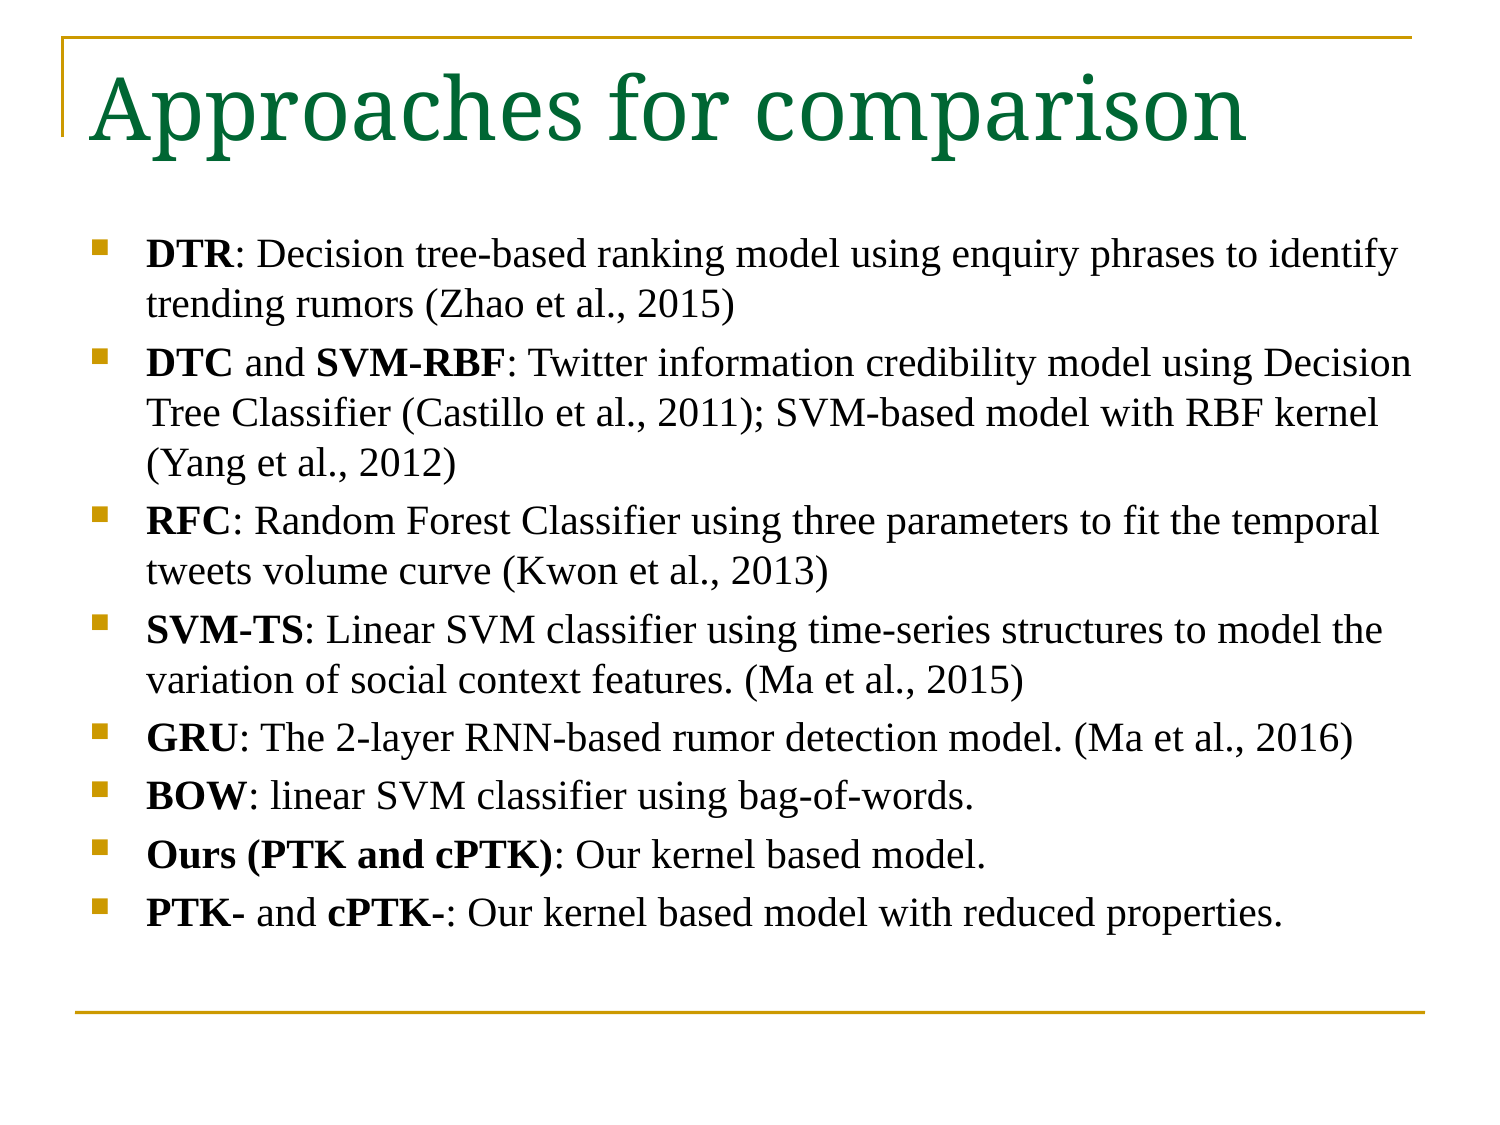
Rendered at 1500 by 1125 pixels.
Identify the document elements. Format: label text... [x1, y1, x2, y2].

text_box DTR: Decision tree-based ranking model using enquiry phrases to identify trending rumors (Zhao et al., 2015) DTC and SVM-RBF: Twitter information credibility model using Decision Tree Classifier (Castillo et al., 2011); SVM-based model with RBF kernel (Yang et al., 2012) RFC: Random Forest Classifier using three parameters to fit the temporal tweets volume curve (Kwon et al., 2013) SVM-TS: Linear SVM classifier using time-series structures to model the variation of social context features. (Ma et al., 2015) GRU: The 2-layer RNN-based rumor detection model. (Ma et al., 2016) BOW: linear SVM classifier using bag-of-words. Ours (PTK and cPTK): Our kernel based model. PTK- and cPTK-: Our kernel based model with reduced properties. [75, 218, 1471, 1035]
text_box Approaches for comparison [74, 45, 1425, 185]
